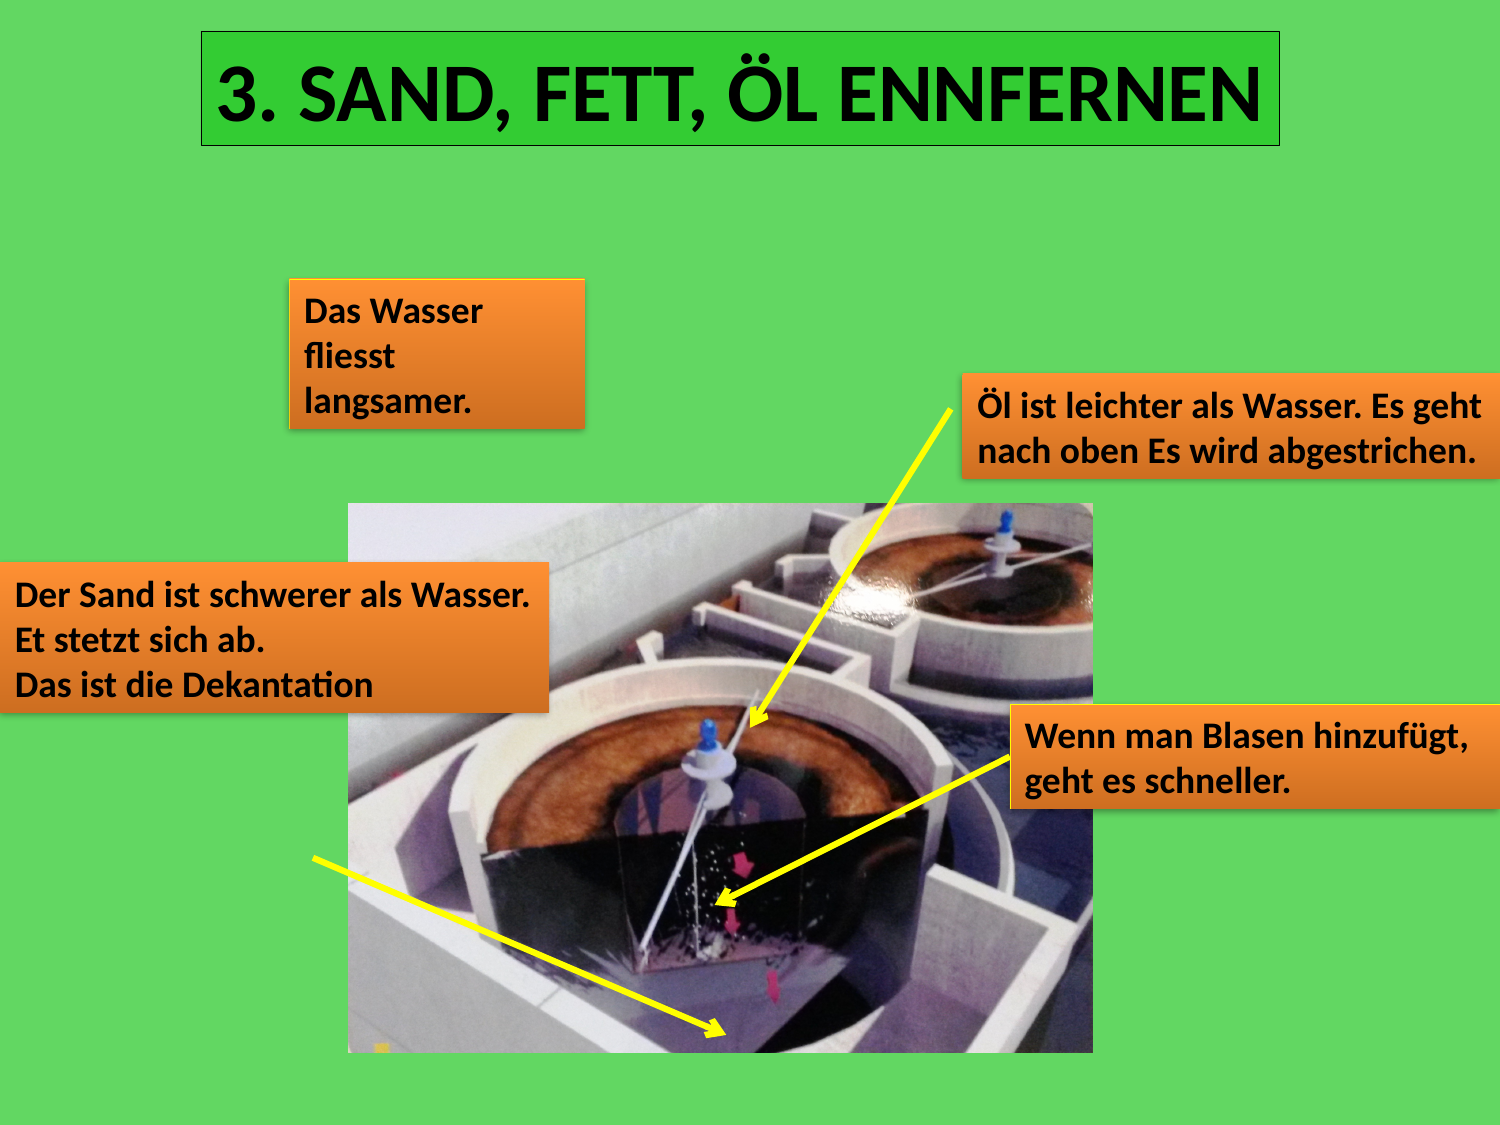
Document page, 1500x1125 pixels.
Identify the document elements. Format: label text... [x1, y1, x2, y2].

text_box Der Sand ist schwerer als Wasser. Et stetzt sich ab. Das ist die Dekantation [0, 562, 343, 713]
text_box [749, 408, 951, 729]
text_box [714, 756, 1011, 906]
text_box 3. SAND, FETT, ÖL ENNFERNEN [200, 30, 1279, 146]
text_box Wenn man Blasen hinzufügt, geht es schneller. [1097, 704, 1500, 809]
picture [348, 503, 1093, 1053]
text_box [312, 857, 727, 1036]
text_box Öl ist leichter als Wasser. Es geht nach oben Es wird abgestrichen. [962, 373, 1500, 479]
text_box Das Wasser fliesst langsamer. [289, 278, 585, 429]
